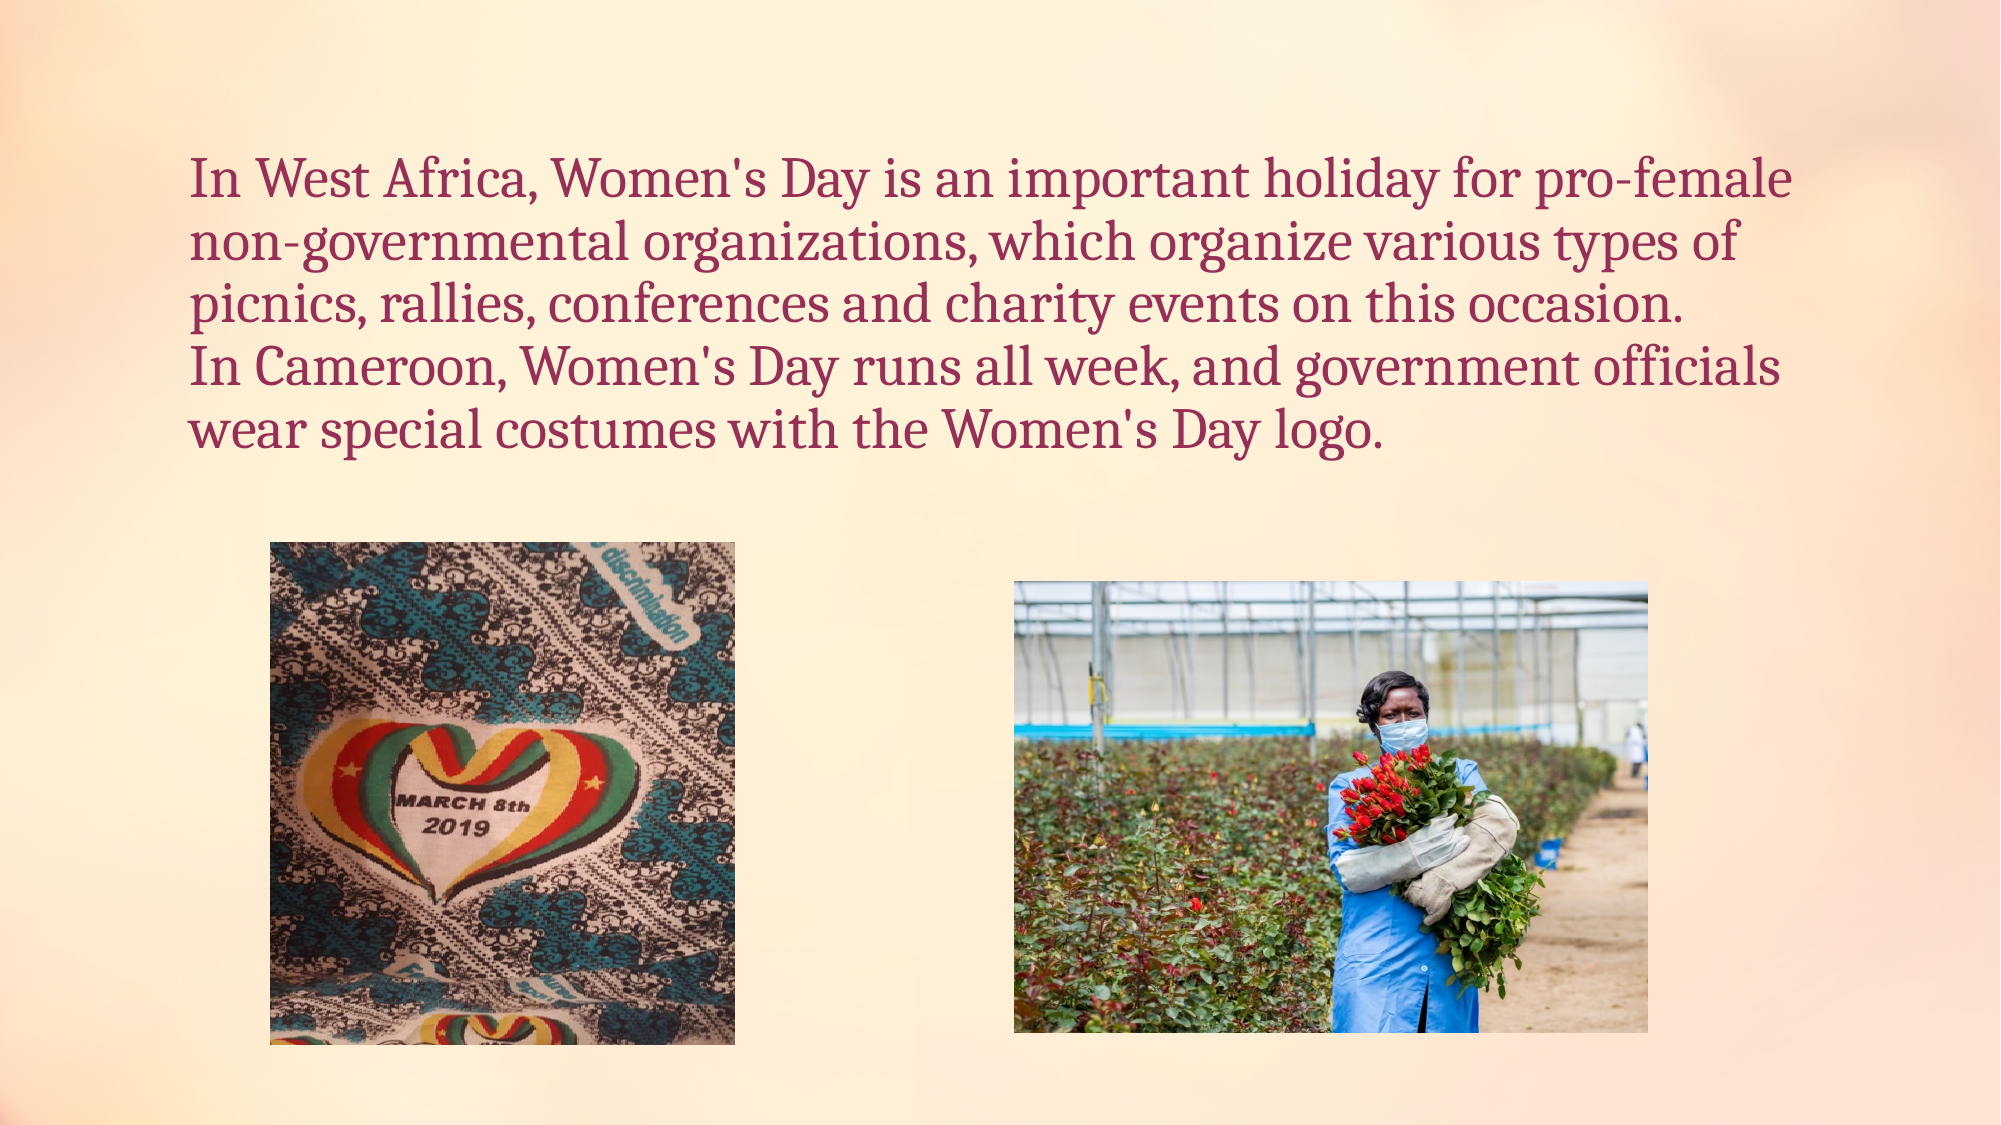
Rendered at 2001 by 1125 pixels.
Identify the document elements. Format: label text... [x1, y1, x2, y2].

title In West Africa, Women's Day is an important holiday for pro-female non-governmental organizations, which organize various types of picnics, rallies, conferences and charity events on this occasion. In Cameroon, Women's Day runs all week, and government officials wear special costumes with the Women's Day logo. [174, 75, 1825, 469]
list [269, 542, 735, 1045]
picture [0, 0, 2001, 1125]
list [1014, 581, 1648, 1033]
